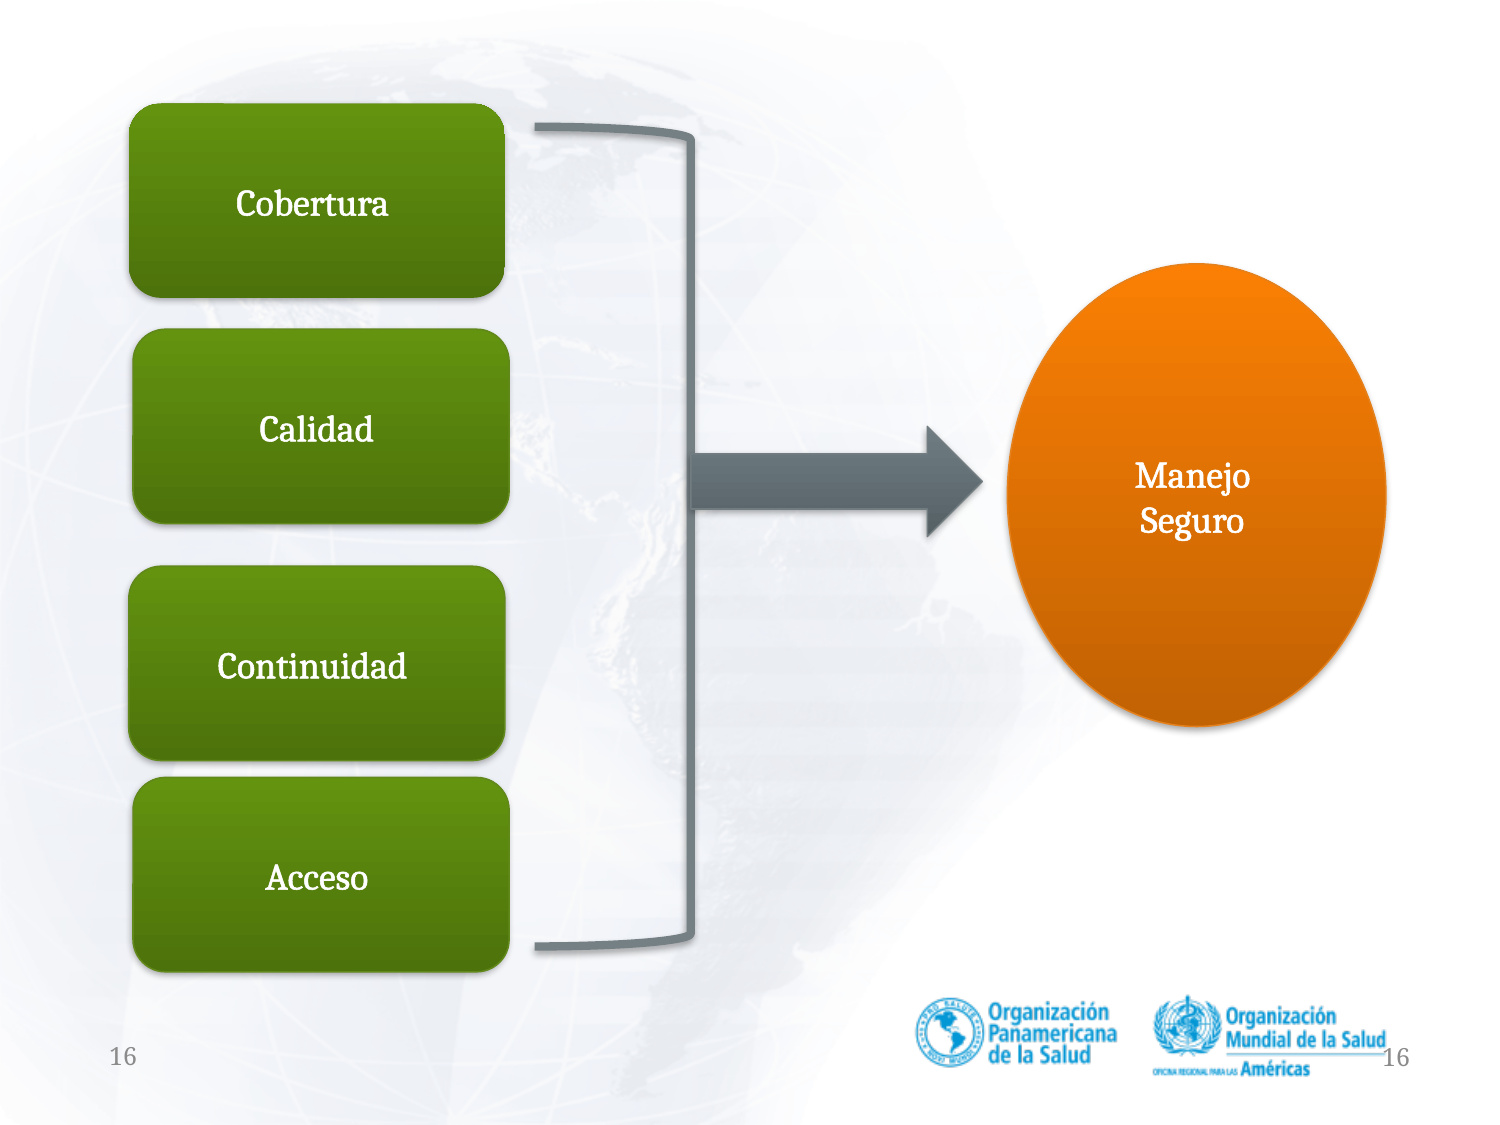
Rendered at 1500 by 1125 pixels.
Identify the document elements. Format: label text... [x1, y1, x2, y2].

slide_number 15 [1074, 1028, 1425, 1089]
text_box Manejo Seguro [1006, 263, 1387, 728]
text_box Calidad [132, 328, 510, 525]
text_box Continuidad [127, 565, 506, 762]
text_box Acceso [132, 776, 510, 973]
text_box [690, 425, 983, 538]
picture [0, 0, 1500, 1125]
text_box Cobertura [128, 103, 505, 298]
text_box [534, 122, 695, 951]
